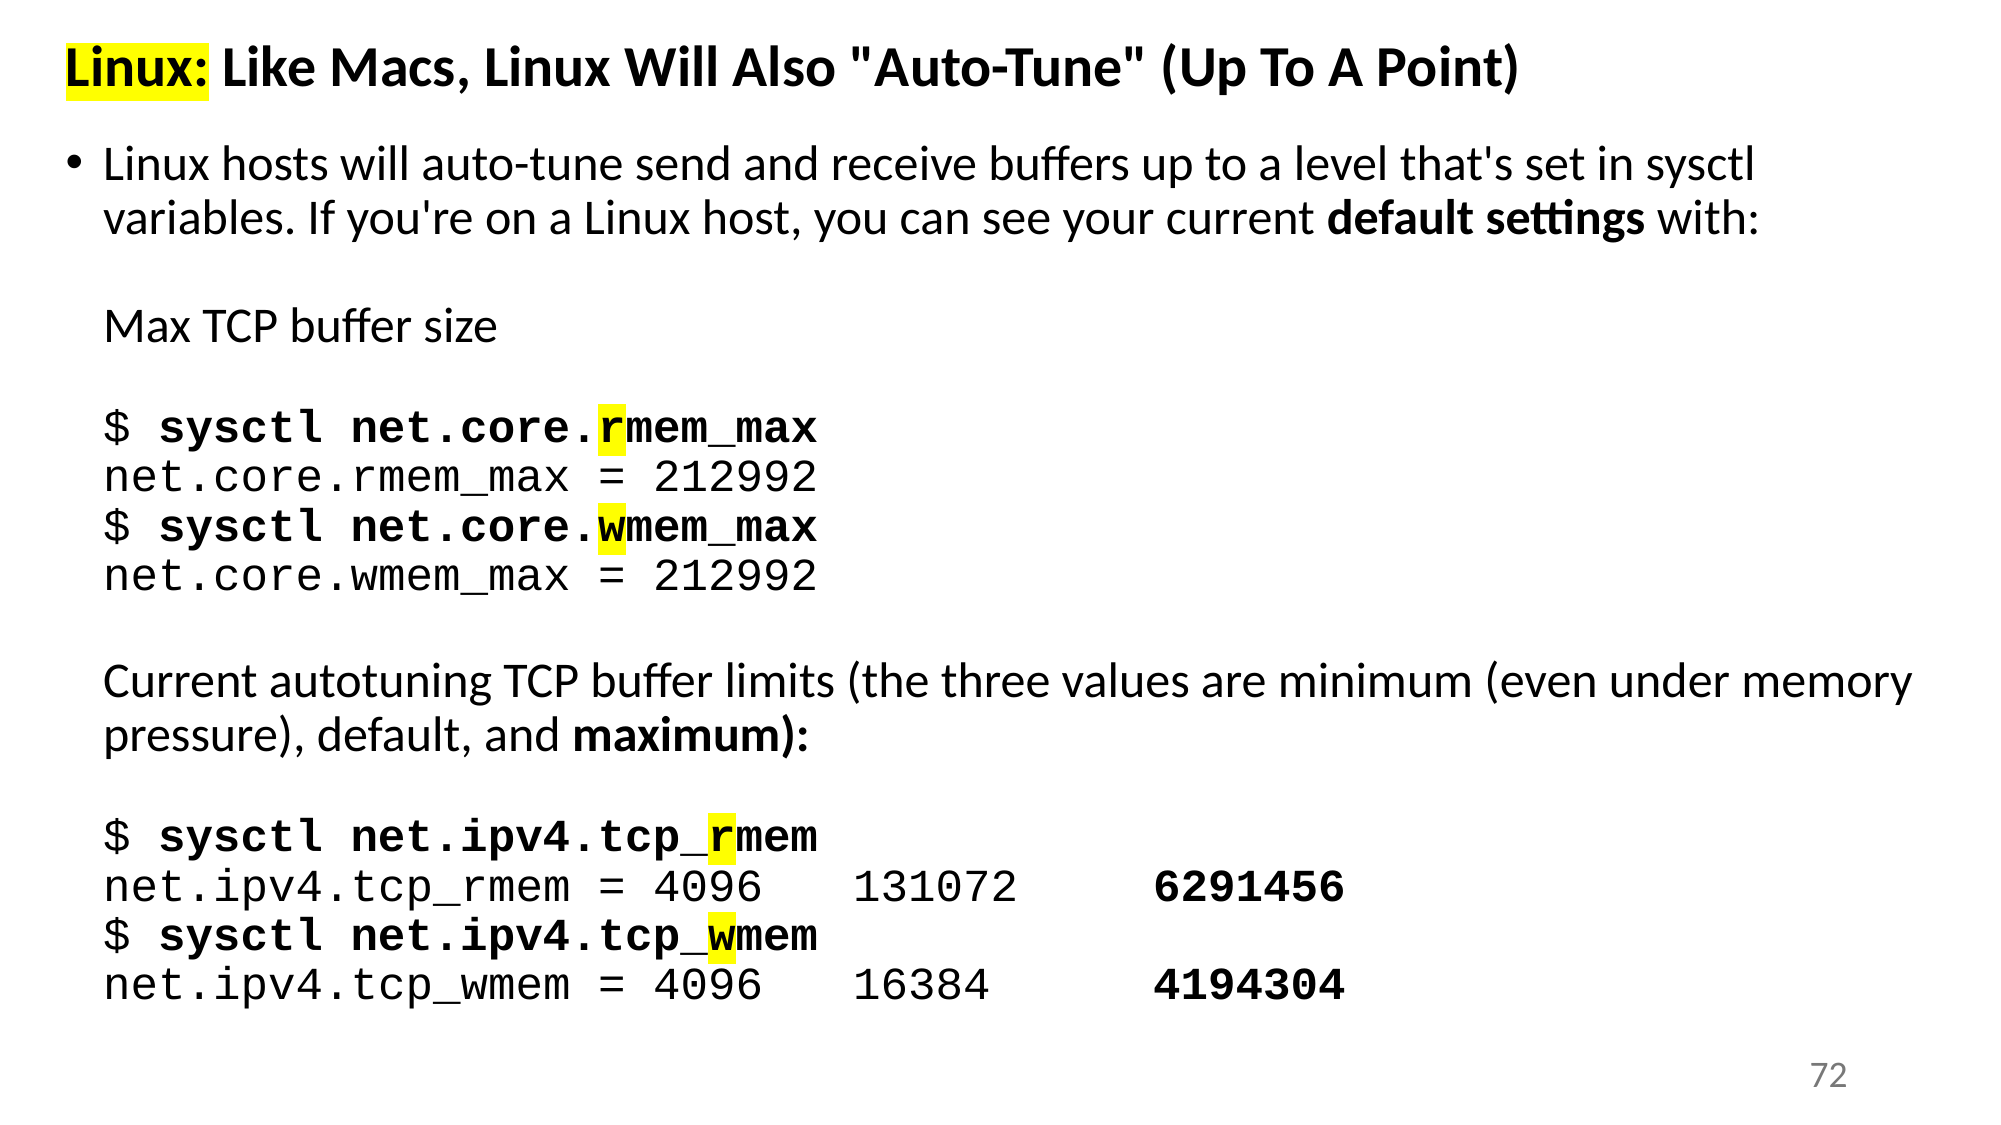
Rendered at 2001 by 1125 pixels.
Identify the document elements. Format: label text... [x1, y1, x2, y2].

title Linux: Like Macs, Linux Will Also "Auto-Tune" (Up To A Point) [50, 28, 1950, 107]
list Linux hosts will auto-tune send and receive buffers up to a level that's set in sysctl variables. If you're on a Linux host, you can see your current default settings with: Max TCP buffer size $ sysctl net.core.rmem_max net.core.rmem_max = 212992 $ sysctl net.core.wmem_max net.core.wmem_max = 212992 Current autotuning TCP buffer limits (the three values are minimum (even under memory pressure), default, and maximum): $ sysctl net.ipv4.tcp_rmem net.ipv4.tcp_rmem = 4096 131072 6291456 $ sysctl net.ipv4.tcp_wmem net.ipv4.tcp_wmem = 4096 16384 4194304 [50, 130, 1950, 1081]
slide_number 72 [1412, 1042, 1863, 1103]
